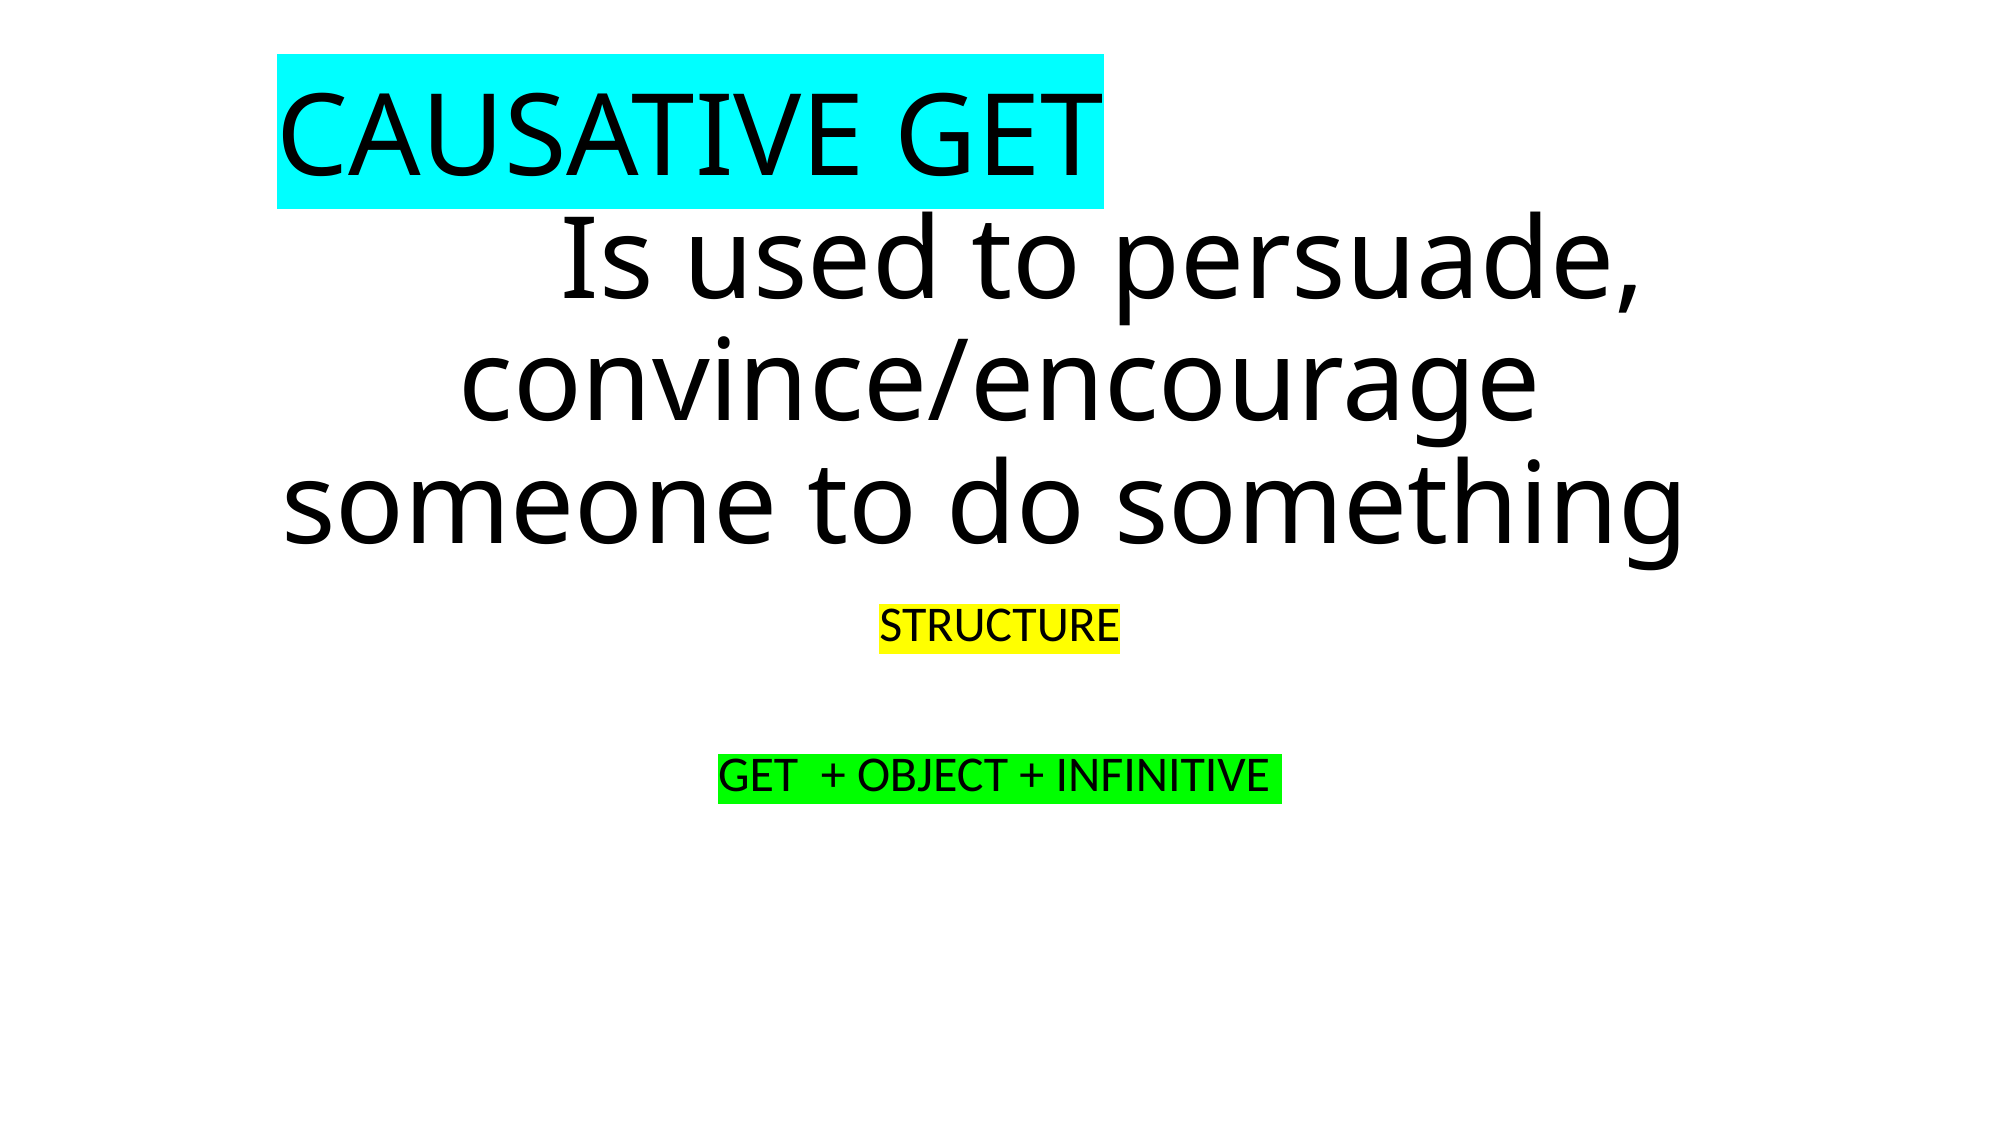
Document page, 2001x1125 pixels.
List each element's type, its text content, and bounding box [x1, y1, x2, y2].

subtitle STRUCTURE GET + OBJECT + INFINITIVE [249, 590, 1750, 863]
title CAUSATIVE GET Is used to persuade, convince/encourage someone to do something [249, 61, 1750, 576]
